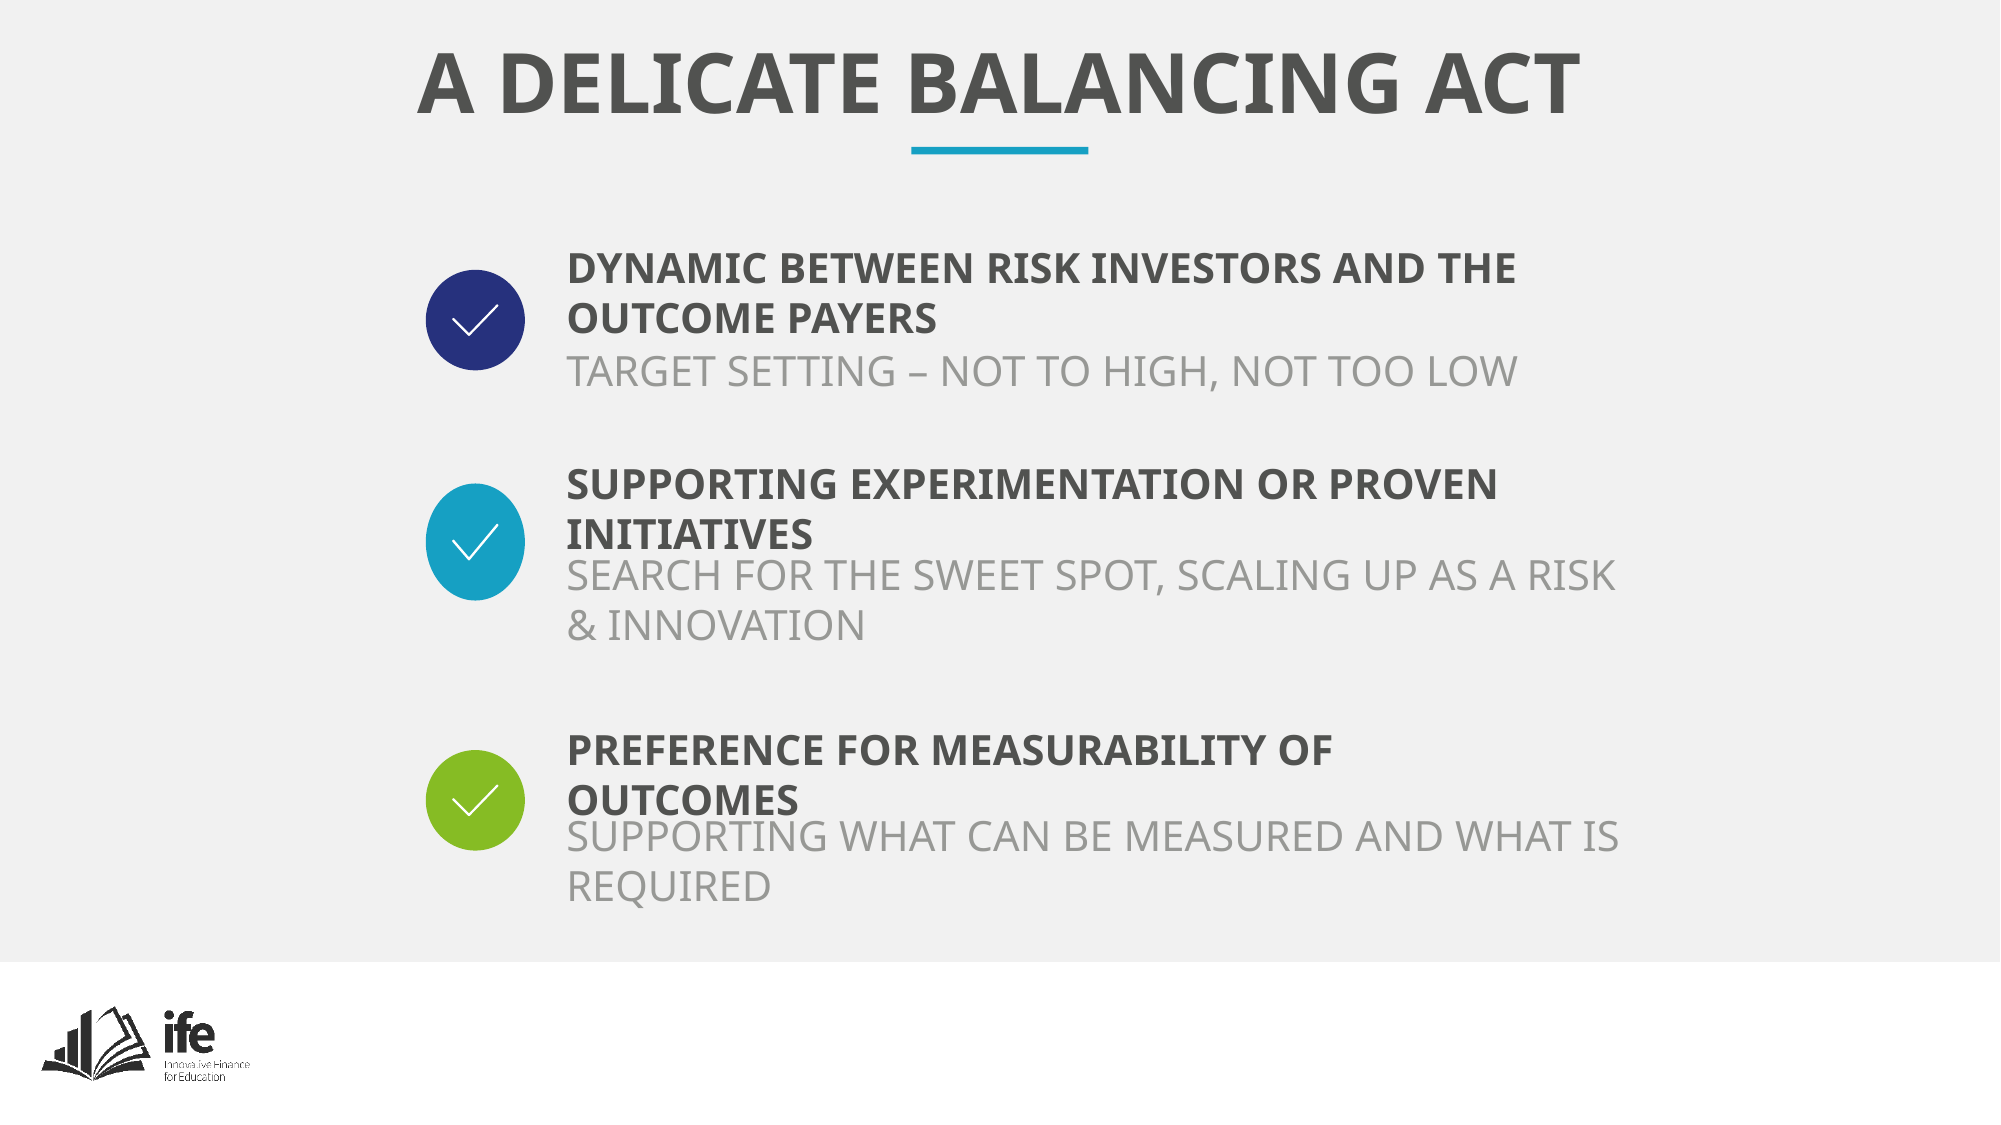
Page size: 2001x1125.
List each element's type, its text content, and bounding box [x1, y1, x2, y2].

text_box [425, 269, 1752, 904]
text_box A DELICATE BALANCING ACT [0, 33, 2000, 182]
picture [41, 1004, 252, 1084]
text_box [910, 146, 1089, 155]
